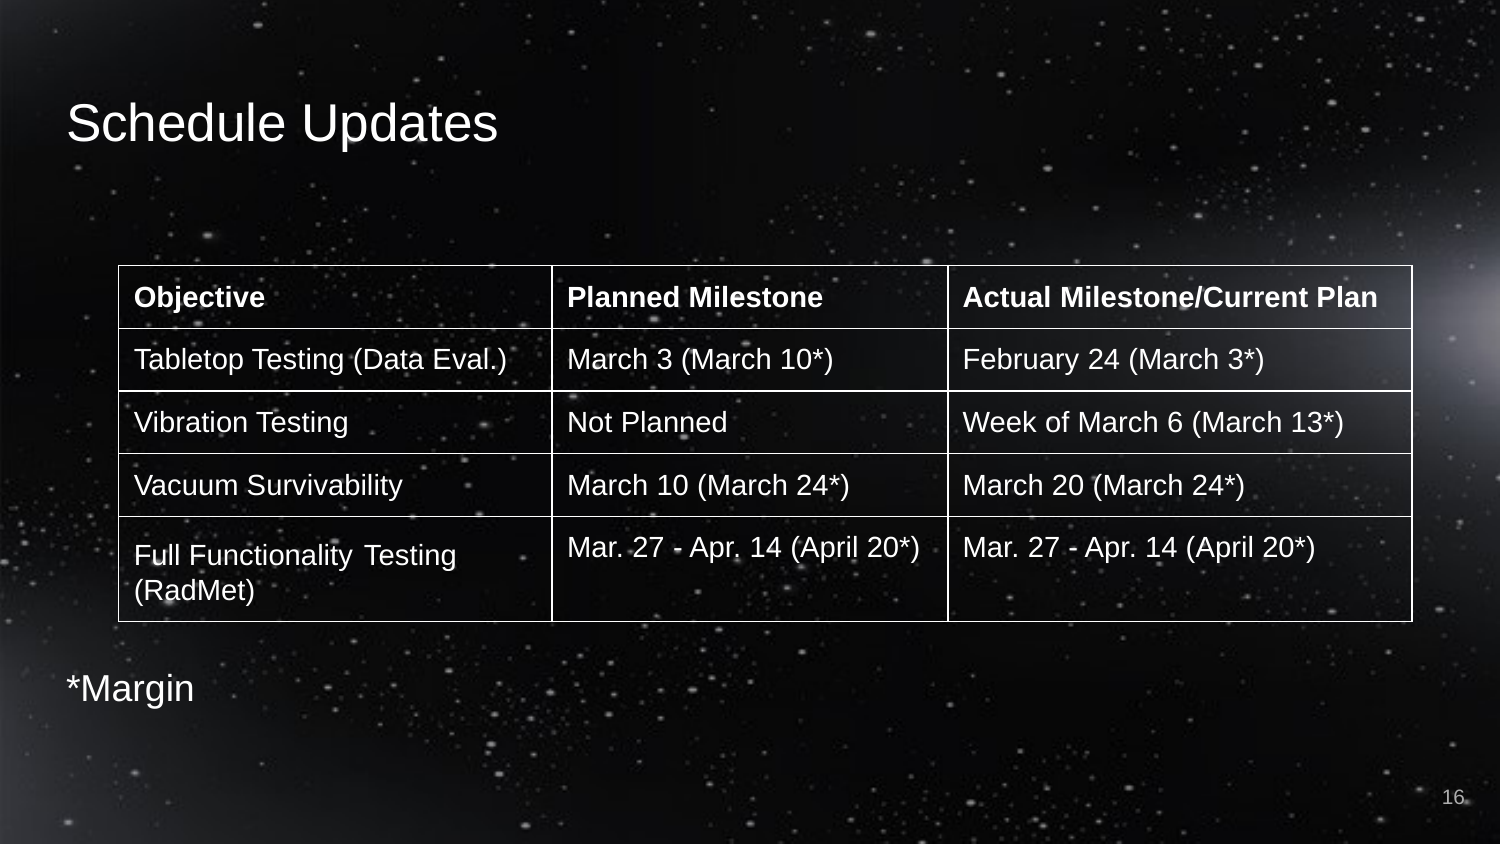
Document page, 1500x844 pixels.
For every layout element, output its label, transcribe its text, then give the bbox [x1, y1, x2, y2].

table_cell March 3 (March 10*) [553, 329, 947, 390]
title Schedule Updates [51, 72, 1449, 167]
table_cell Not Planned [553, 392, 947, 453]
picture [0, 0, 1500, 844]
table_cell Mar. 27 - Apr. 14 (April 20*) [553, 517, 947, 621]
table_cell Vacuum Survivability [119, 454, 551, 516]
table_cell Week of March 6 (March 13*) [949, 392, 1411, 453]
table_cell March 20 (March 24*) [949, 454, 1411, 516]
table_cell Full Functionality Testing (RadMet) [119, 517, 551, 621]
table_header Planned Milestone [553, 266, 947, 328]
table_cell March 10 (March 24*) [553, 454, 947, 516]
slide_number ‹#› [1389, 764, 1480, 830]
table_cell February 24 (March 3*) [949, 329, 1411, 390]
table_header Actual Milestone/Current Plan [949, 266, 1411, 328]
table_header Objective [119, 266, 551, 328]
list *Margin [51, 189, 1449, 750]
table_cell Vibration Testing [119, 392, 551, 453]
table_cell Tabletop Testing (Data Eval.) [119, 329, 551, 390]
table_cell Mar. 27 - Apr. 14 (April 20*) [949, 517, 1411, 621]
